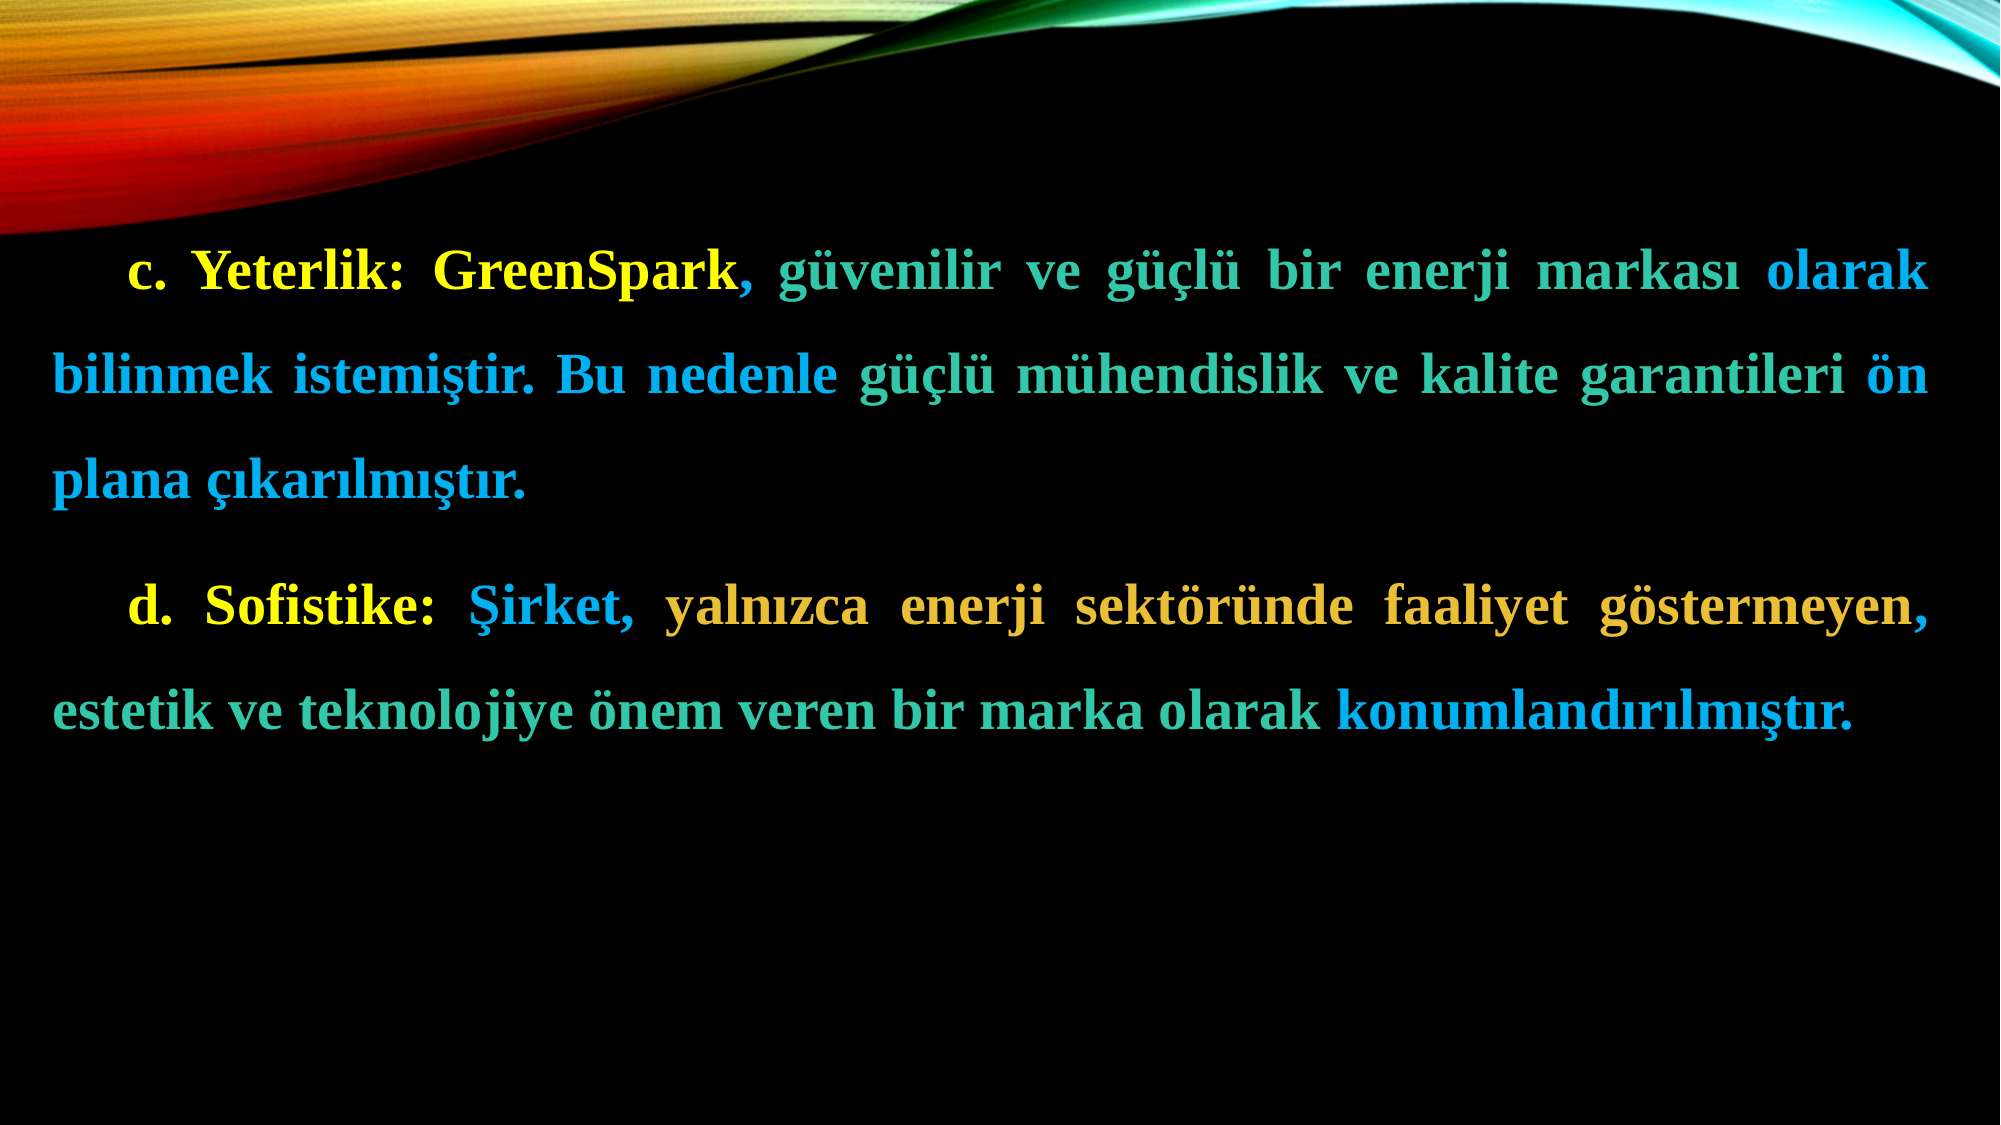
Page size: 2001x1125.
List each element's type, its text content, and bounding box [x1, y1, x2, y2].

picture [0, 0, 2000, 237]
list c. Yeterlik: GreenSpark, güvenilir ve güçlü bir enerji markası olarak bilinmek istemiştir. Bu nedenle güçlü mühendislik ve kalite garantileri ön plana çıkarılmıştır. d. Sofistike: Şirket, yalnızca enerji sektöründe faaliyet göstermeyen, estetik ve teknolojiye önem veren bir marka olarak konumlandırılmıştır. [37, 97, 1944, 1073]
